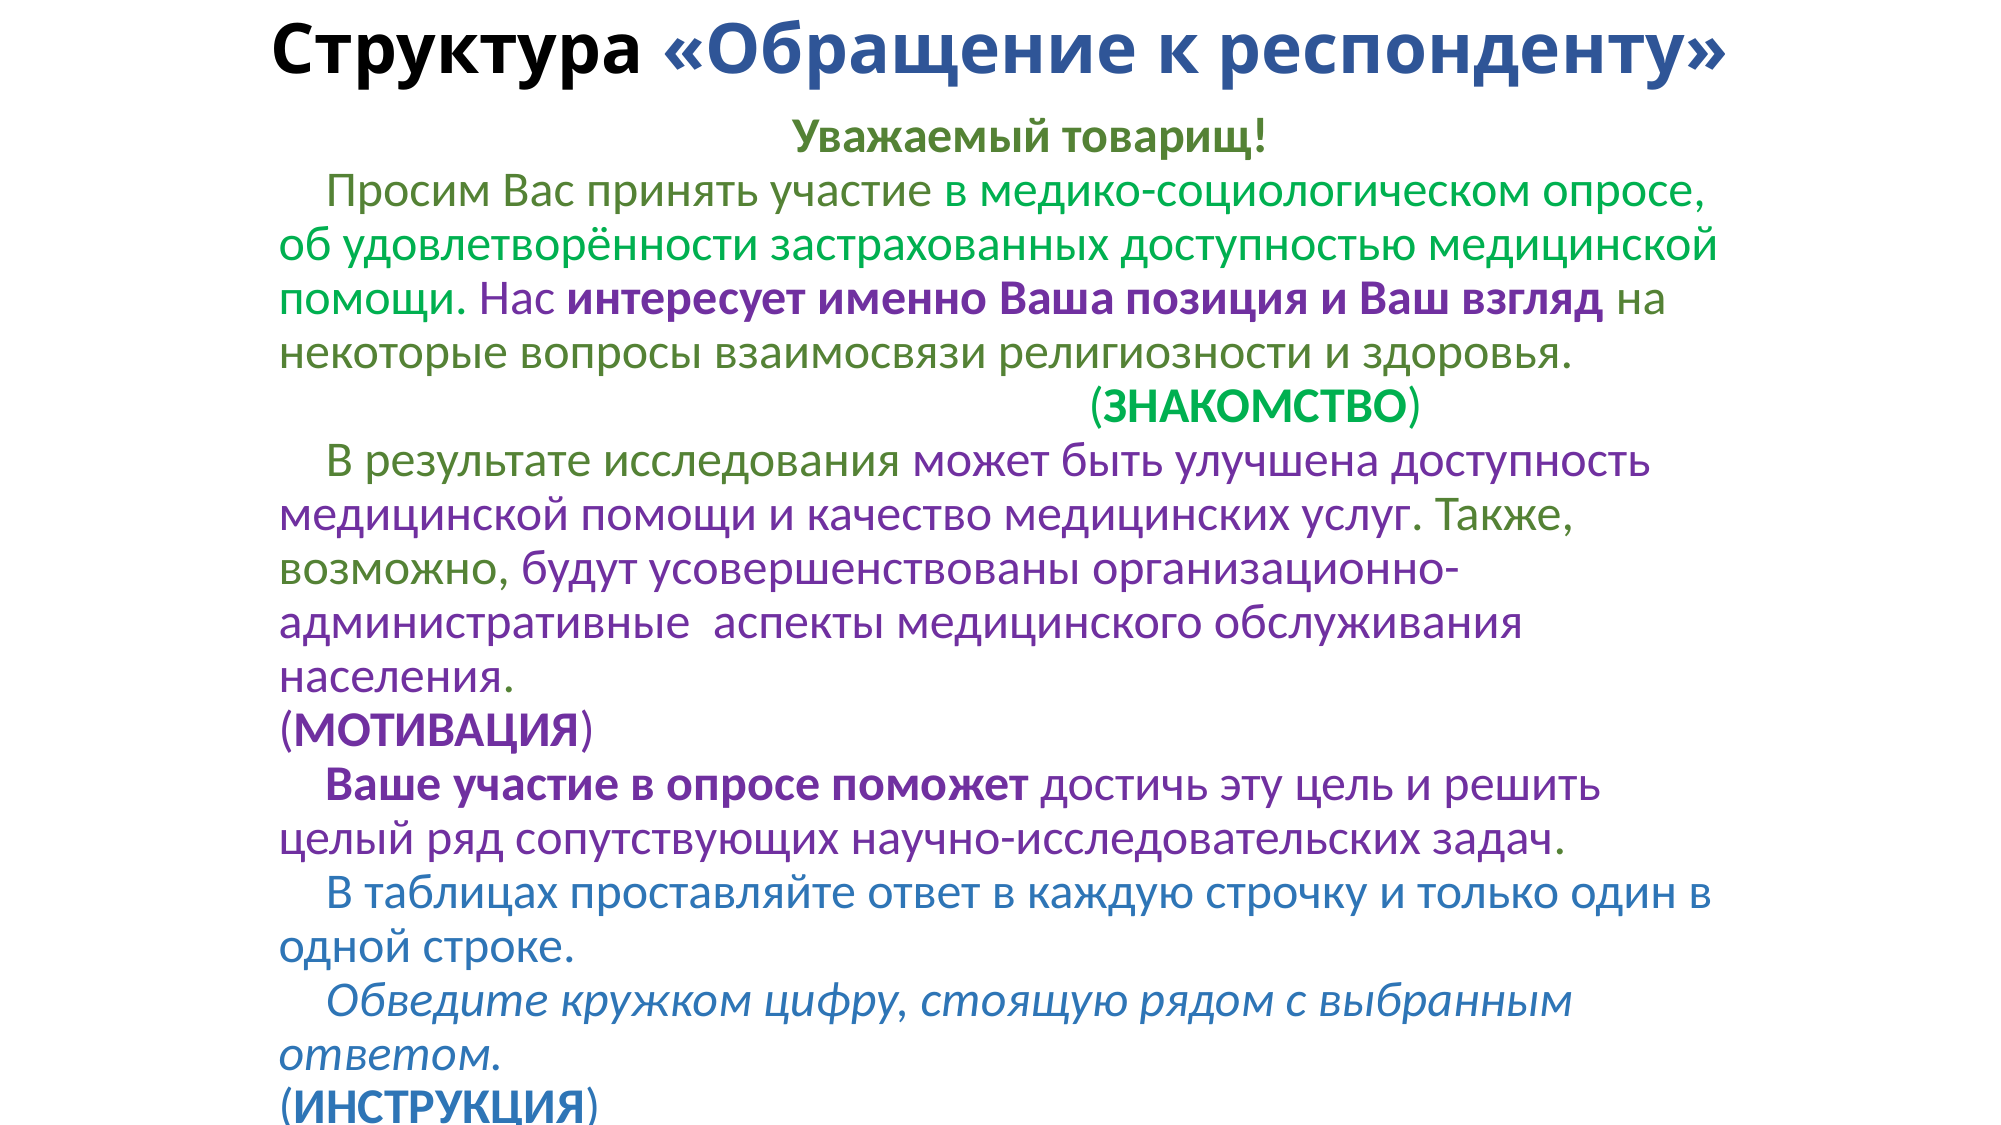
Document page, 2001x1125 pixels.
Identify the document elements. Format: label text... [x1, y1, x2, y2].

list Уважаемый товарищ! Просим Вас принять участие в медико-социологическом опросе, об удовлетворённости застрахованных доступностью медицинской помощи. Нас интересует именно Ваша позиция и Ваш взгляд на некоторые вопросы взаимосвязи религиозности и здоровья. (ЗНАКОМСТВО) В результате исследования может быть улучшена доступность медицинской помощи и качество медицинских услуг. Также, возможно, будут усовершенствованы организационно-административные аспекты медицинского обслуживания населения. (МОТИВАЦИЯ) Ваше участие в опросе поможет достичь эту цель и решить целый ряд сопутствующих научно-исследовательских задач. В таблицах проставляйте ответ в каждую строчку и только один в одной строке. Обведите кружком цифру, стоящую рядом с выбранным ответом. (ИНСТРУКЦИЯ) [249, 101, 1750, 1125]
title Структура «Обращение к респонденту» [249, 0, 1750, 101]
